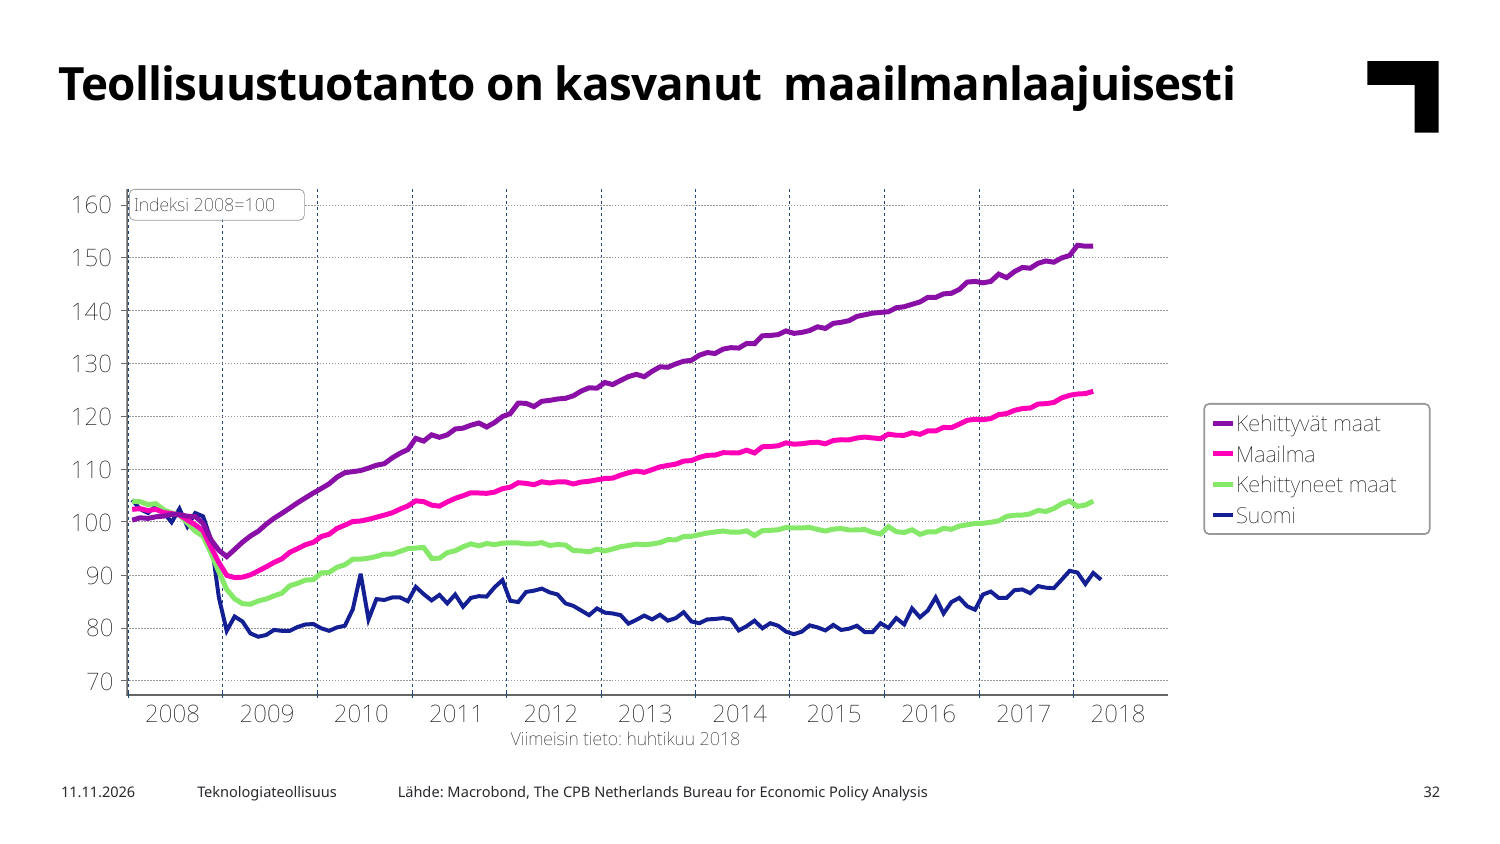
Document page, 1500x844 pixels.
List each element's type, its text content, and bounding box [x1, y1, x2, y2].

list Teollisuustuotanto on kasvanut maailmanlaajuisesti [41, 46, 1353, 153]
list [62, 180, 1439, 763]
footer Teknologiateollisuus [182, 775, 382, 803]
list Lähde: Macrobond, The CPB Netherlands Bureau for Economic Policy Analysis [382, 775, 1016, 803]
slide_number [46, 775, 182, 803]
slide_number 32 [1313, 775, 1456, 803]
